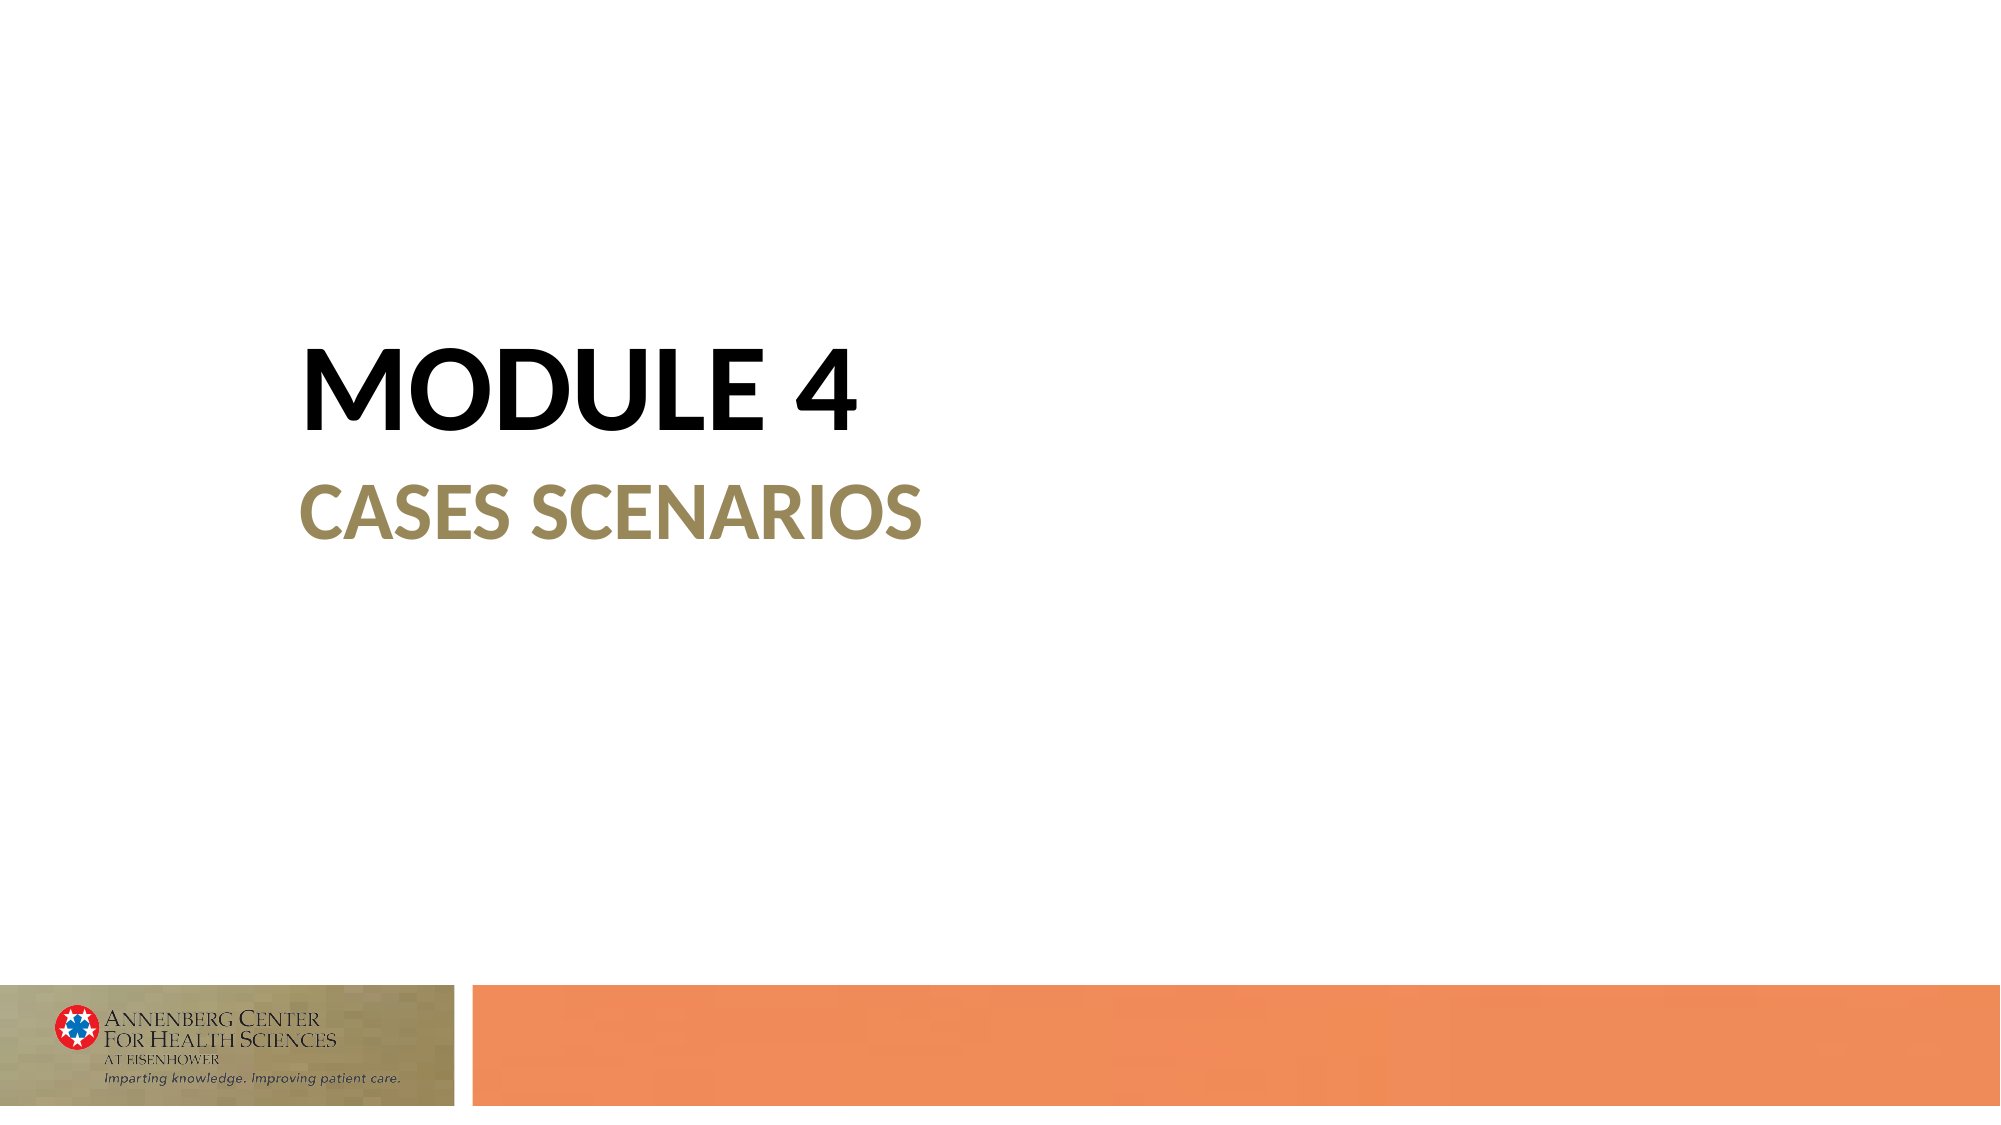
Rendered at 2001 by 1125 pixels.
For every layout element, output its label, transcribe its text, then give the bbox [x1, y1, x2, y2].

picture [55, 1005, 400, 1086]
text_box Module 4 Cases Scenarios [284, 298, 1663, 564]
